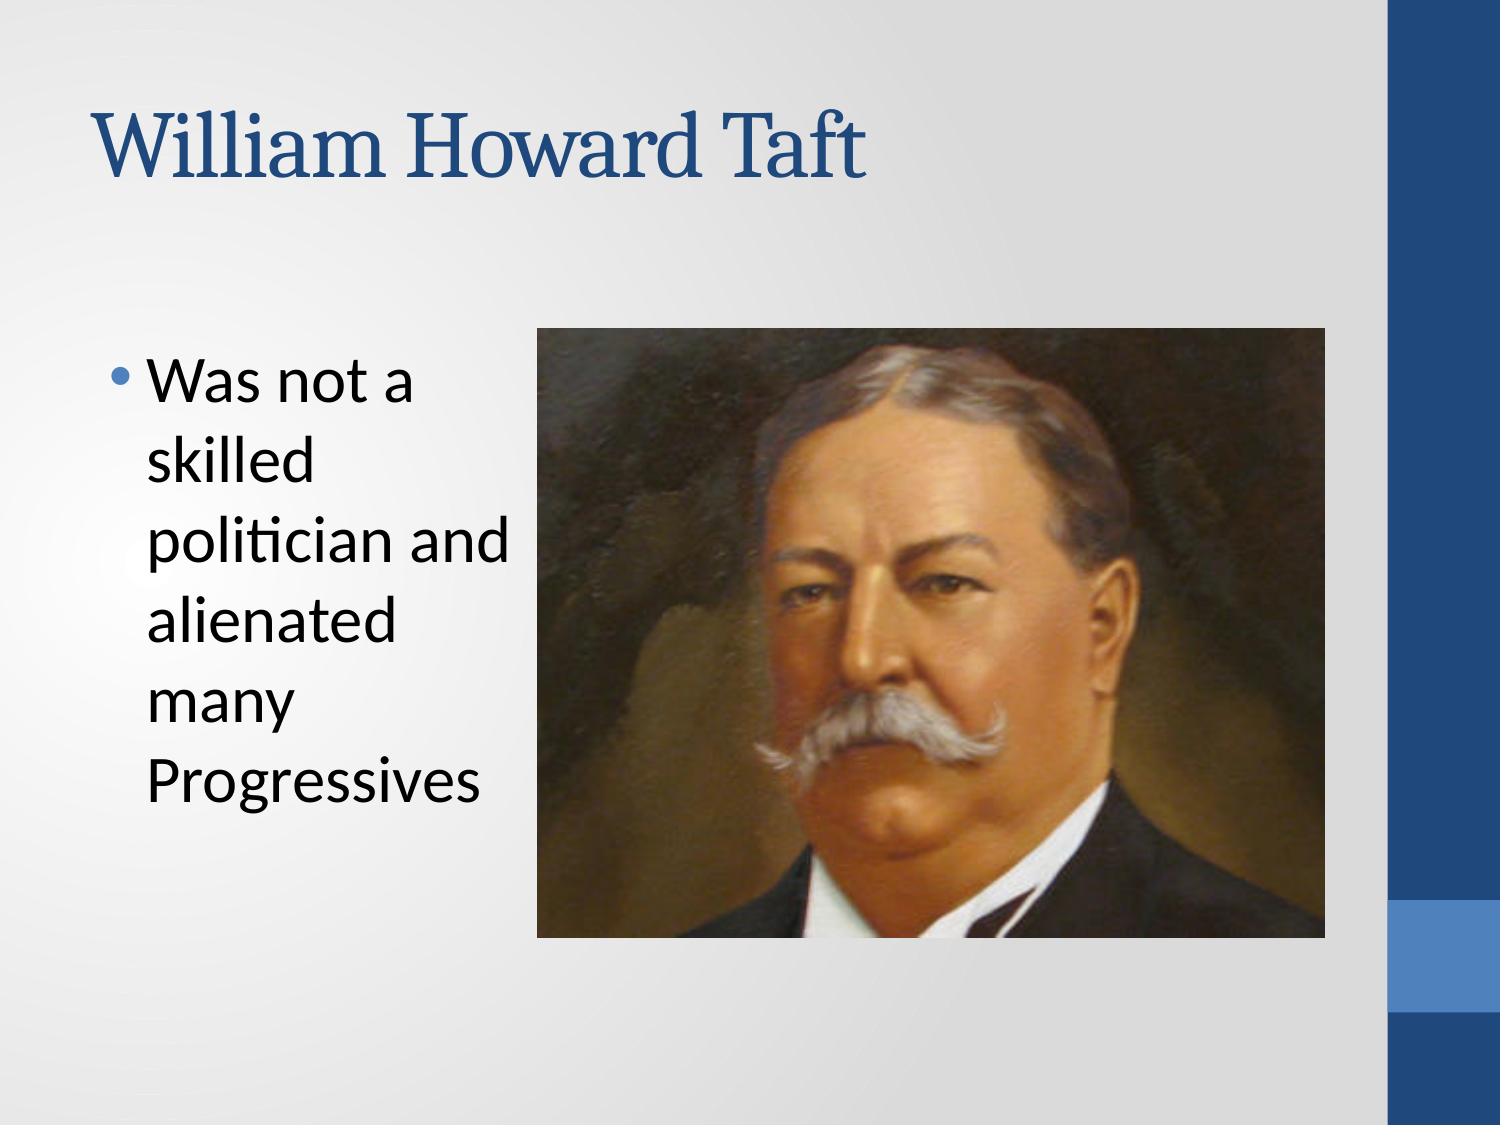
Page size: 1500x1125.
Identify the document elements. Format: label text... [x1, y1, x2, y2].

title William Howard Taft [75, 45, 1325, 233]
picture [536, 327, 1326, 938]
list Was not a skilled politician and alienated many Progressives [75, 328, 538, 1050]
